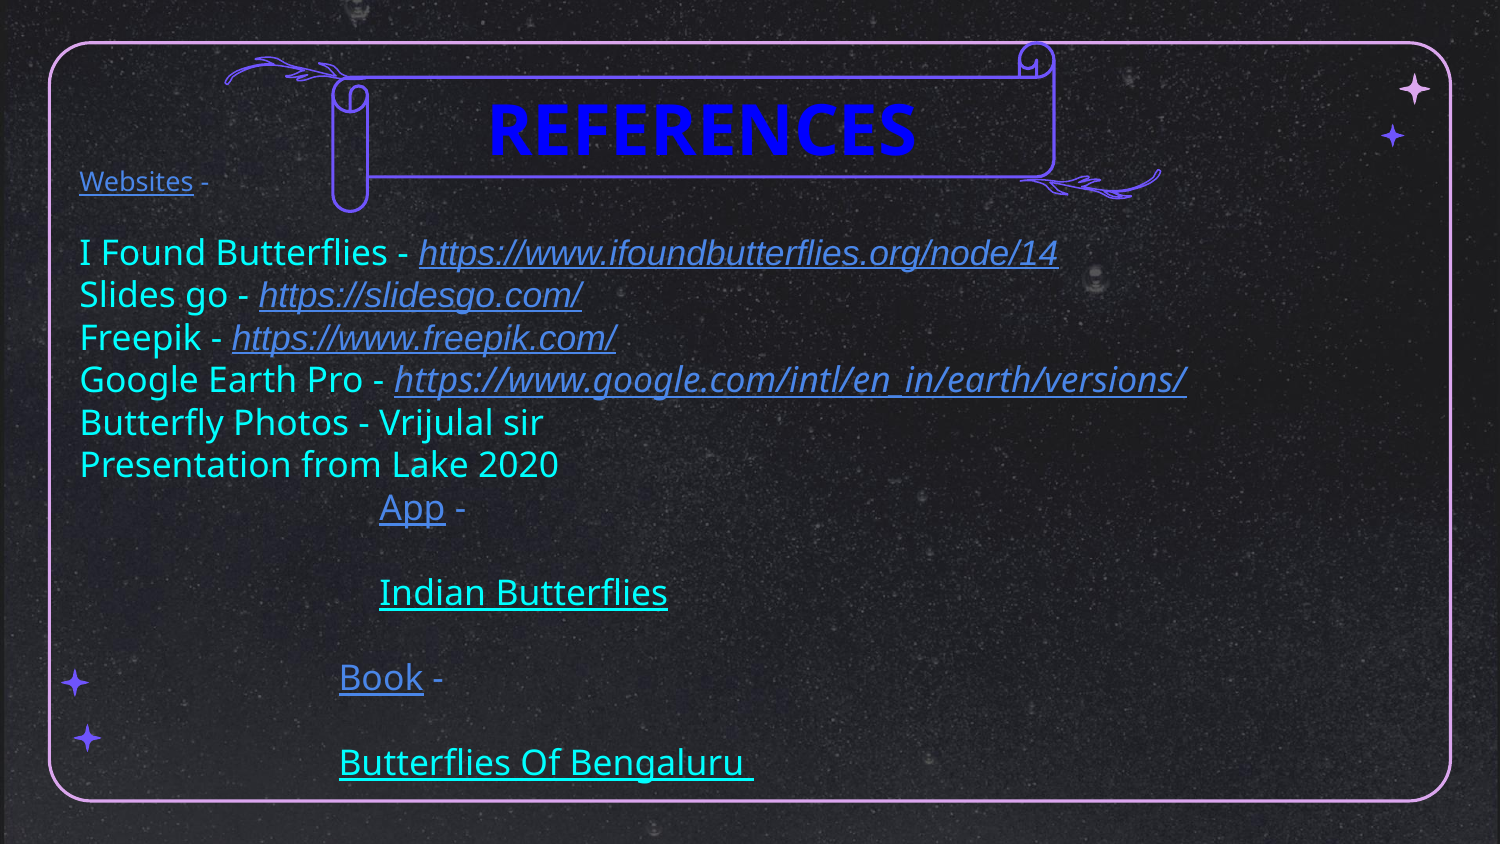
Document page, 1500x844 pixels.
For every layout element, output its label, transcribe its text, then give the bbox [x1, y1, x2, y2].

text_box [1019, 169, 1161, 199]
text_box REFERENCES [332, 42, 1054, 212]
text_box [225, 57, 366, 85]
text_box Websites - I Found Butterflies - https://www.ifoundbutterflies.org/node/14 Slides go - https://slidesgo.com/ Freepik - https://www.freepik.com/ Google Earth Pro - https://www.google.com/intl/en_in/earth/versions/ Butterfly Photos - Vrijulal sir Presentation from Lake 2020 App - Indian Butterflies Book - Butterflies Of Bengaluru [64, 149, 1350, 798]
picture [0, 0, 1500, 844]
